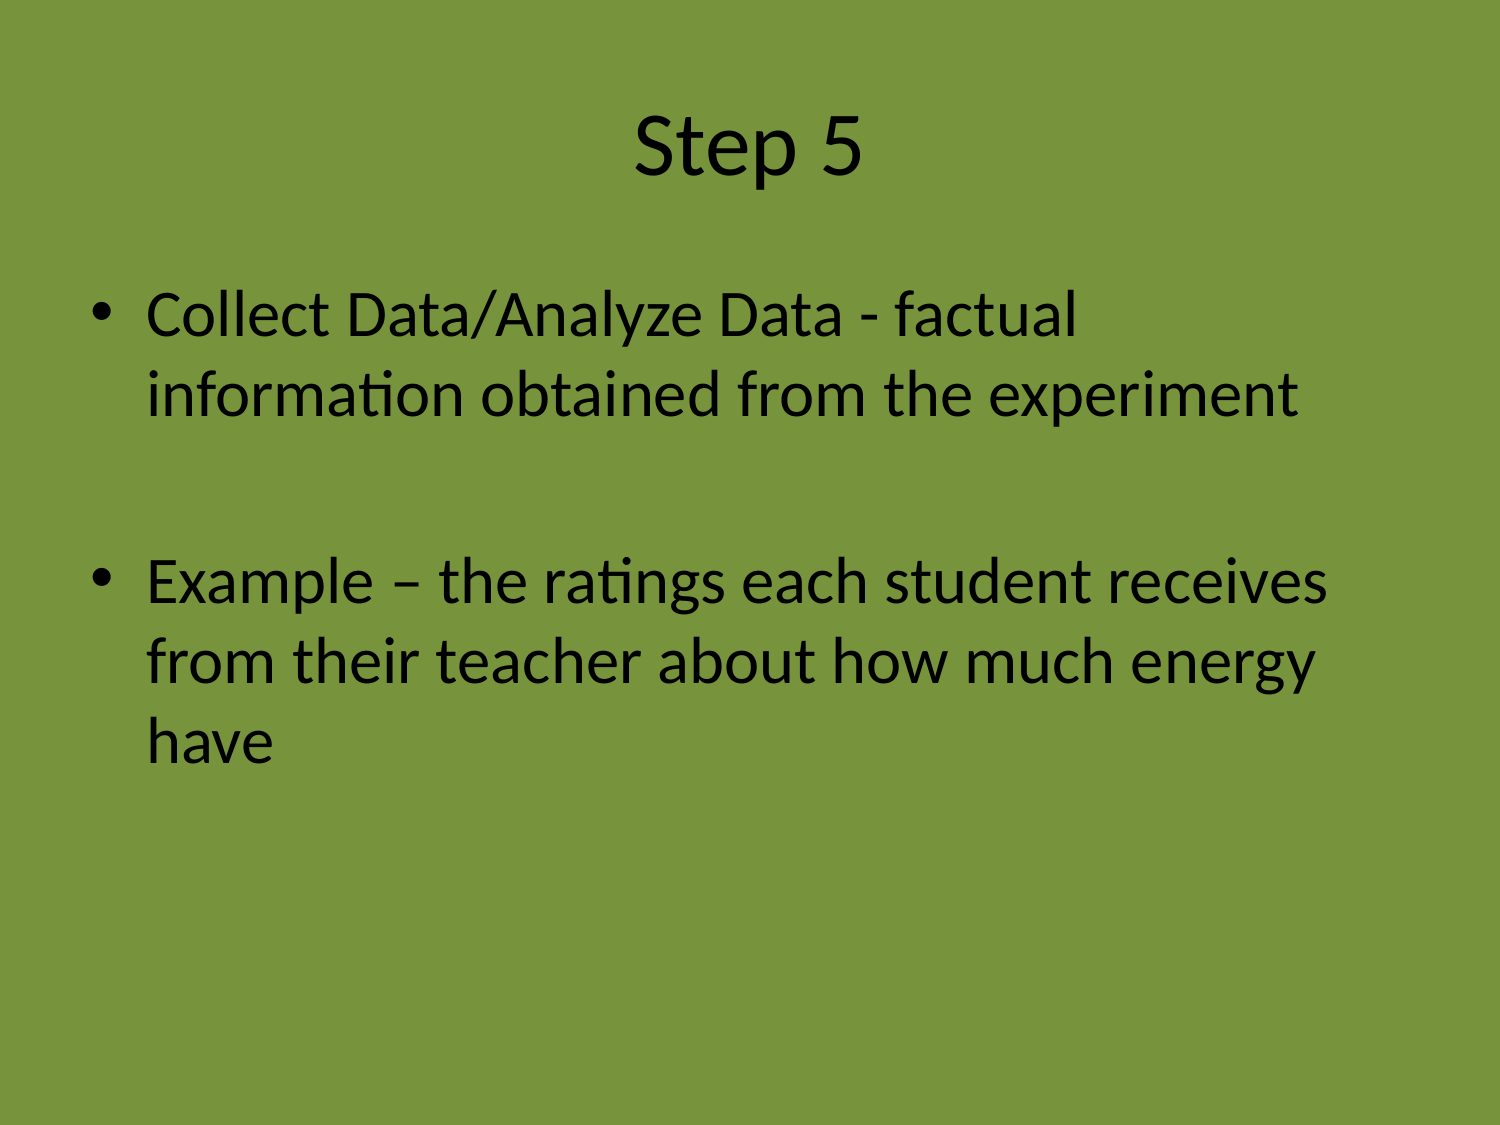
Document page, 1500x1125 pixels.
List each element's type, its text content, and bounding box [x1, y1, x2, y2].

list Collect Data/Analyze Data - factual information obtained from the experiment Example – the ratings each student receives from their teacher about how much energy have [75, 262, 1425, 1005]
title Step 5 [75, 45, 1425, 233]
